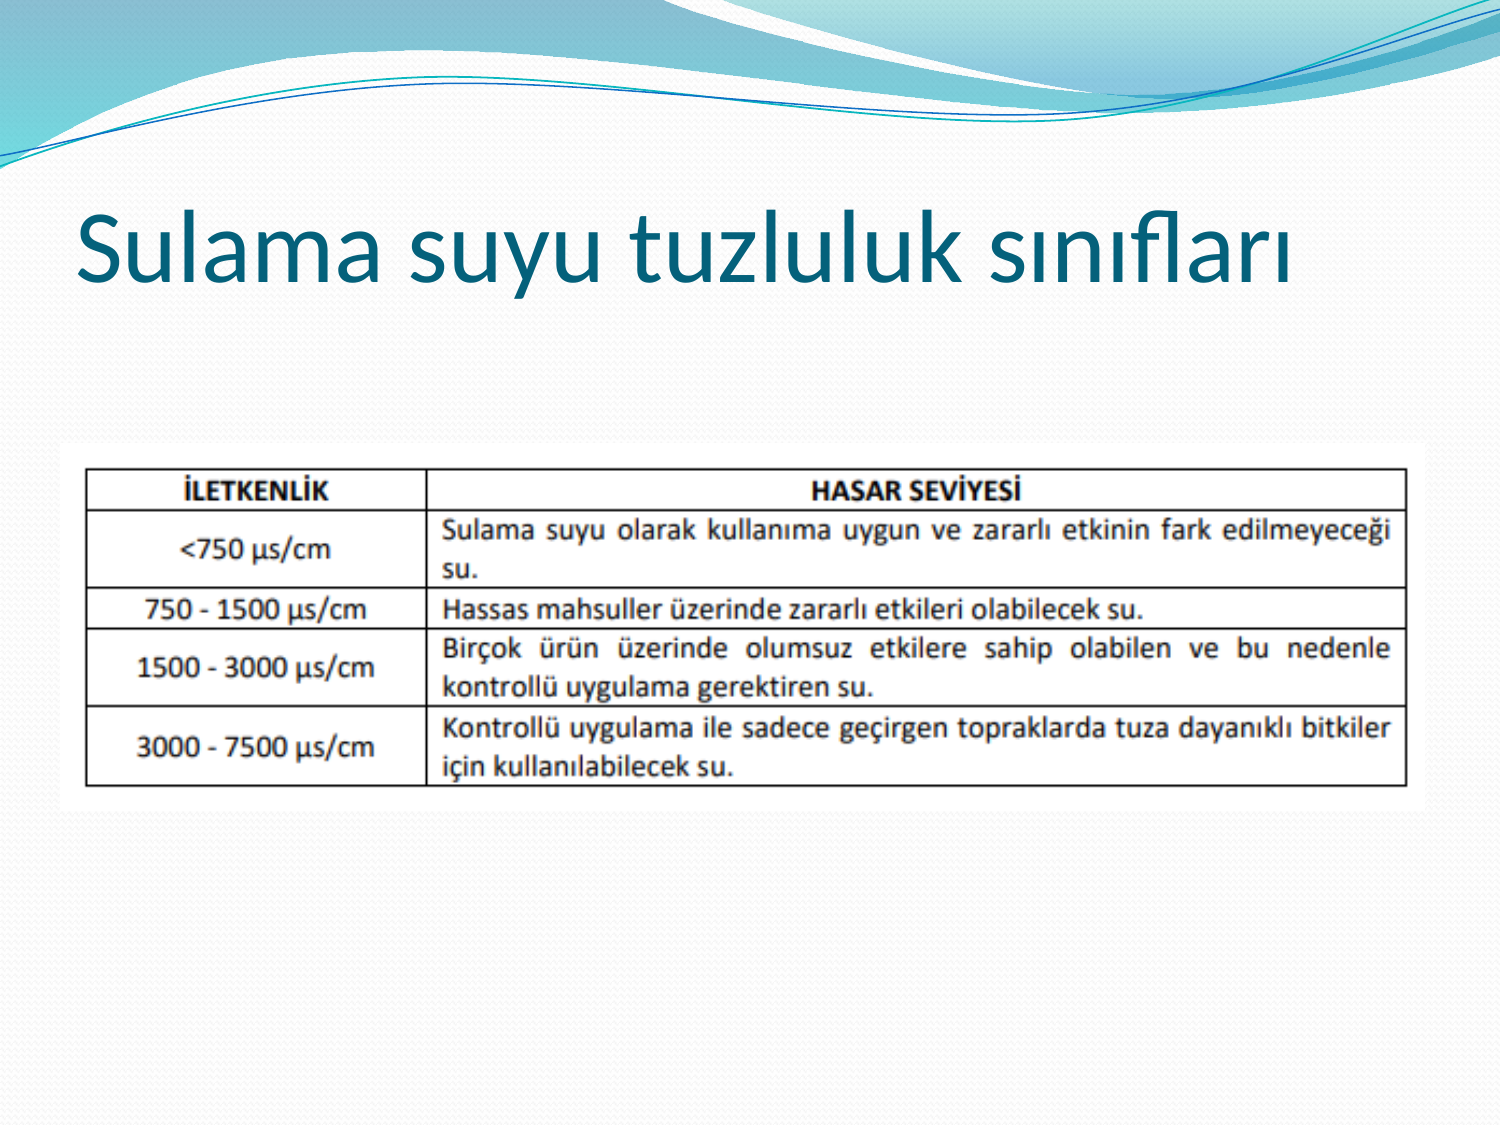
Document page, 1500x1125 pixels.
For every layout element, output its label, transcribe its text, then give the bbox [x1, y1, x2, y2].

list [60, 442, 1426, 812]
title Sulama suyu tuzluluk sınıfları [75, 115, 1425, 303]
